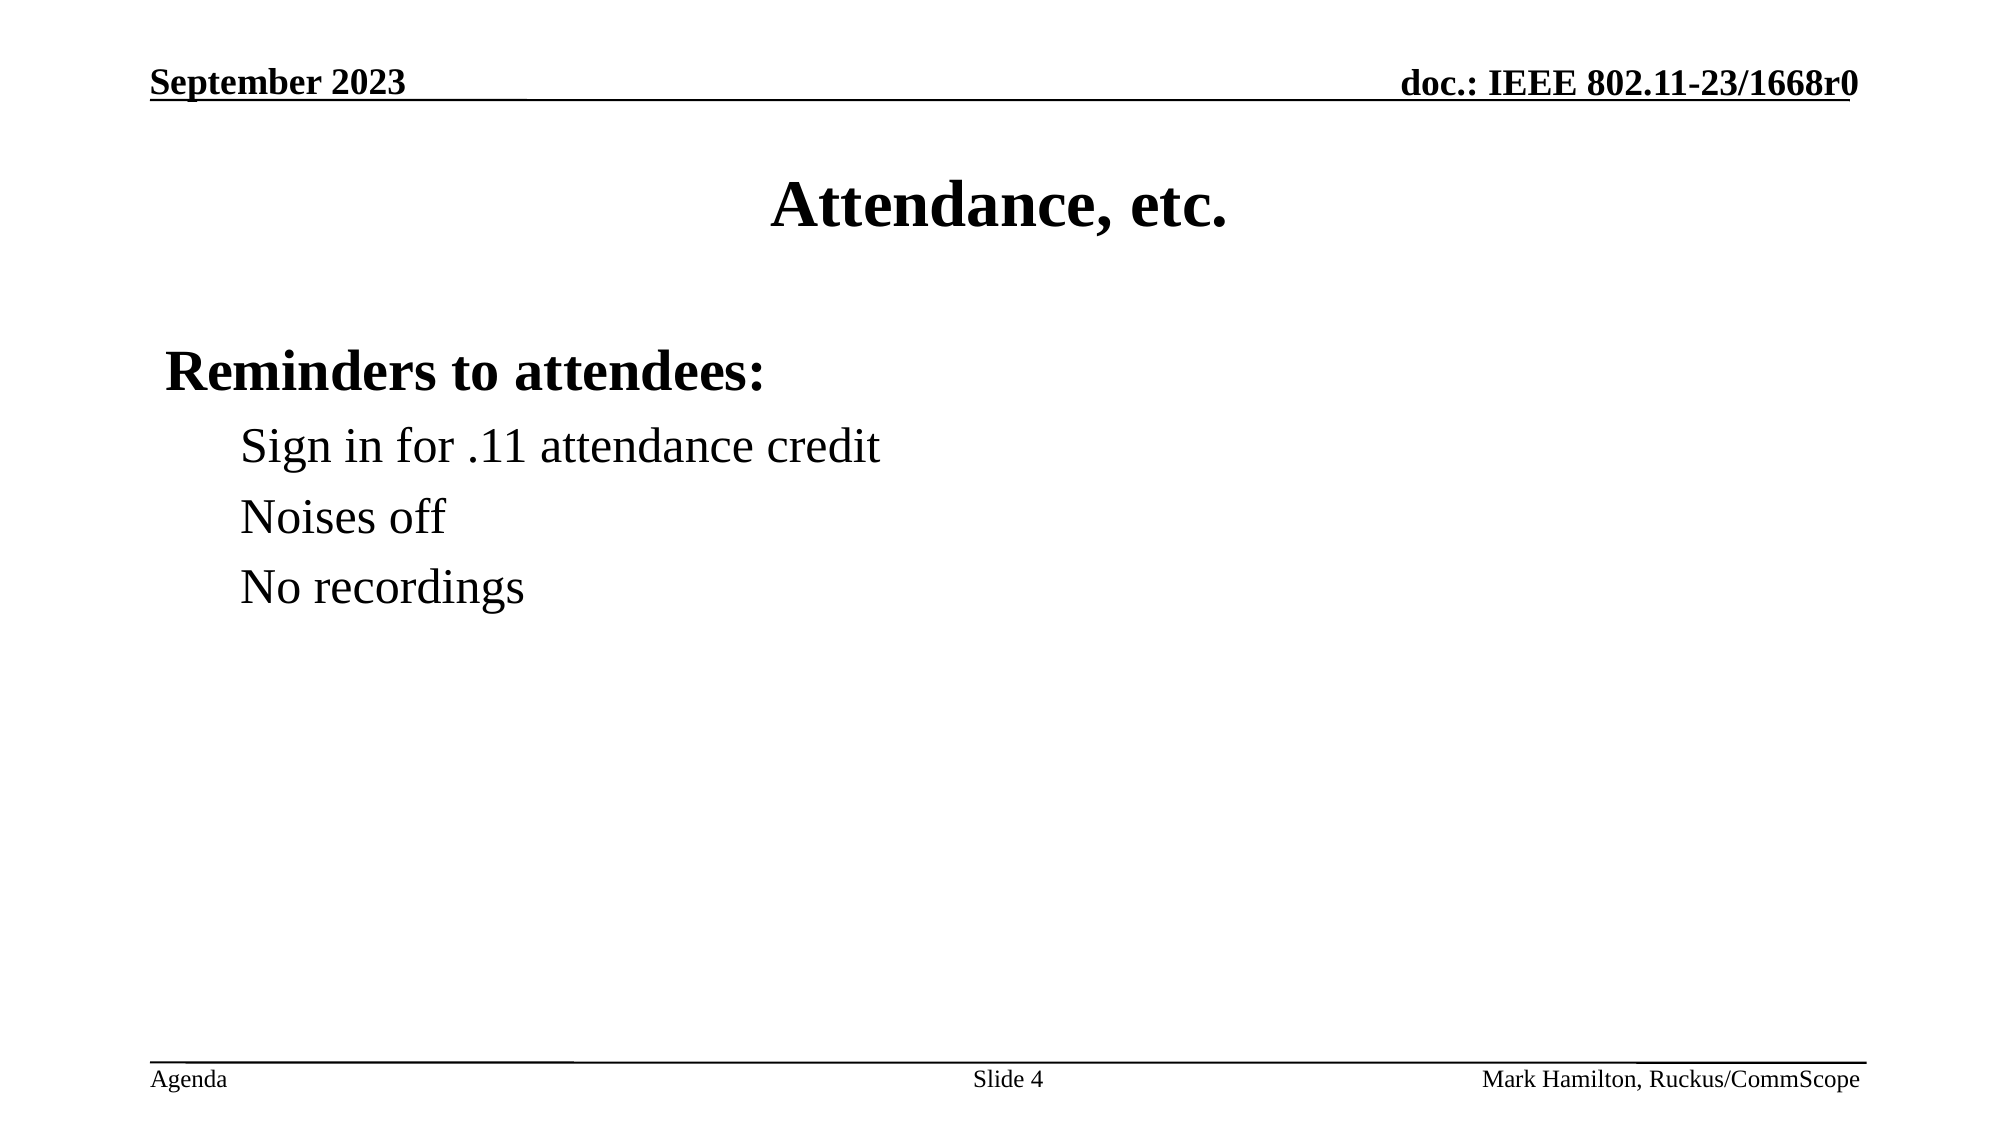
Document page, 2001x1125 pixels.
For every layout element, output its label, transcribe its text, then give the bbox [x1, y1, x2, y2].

title Attendance, etc. [149, 112, 1850, 288]
slide_number Slide 4 [950, 1061, 1067, 1123]
list Reminders to attendees: Sign in for .11 attendance credit Noises off No recordings [149, 324, 1850, 1000]
